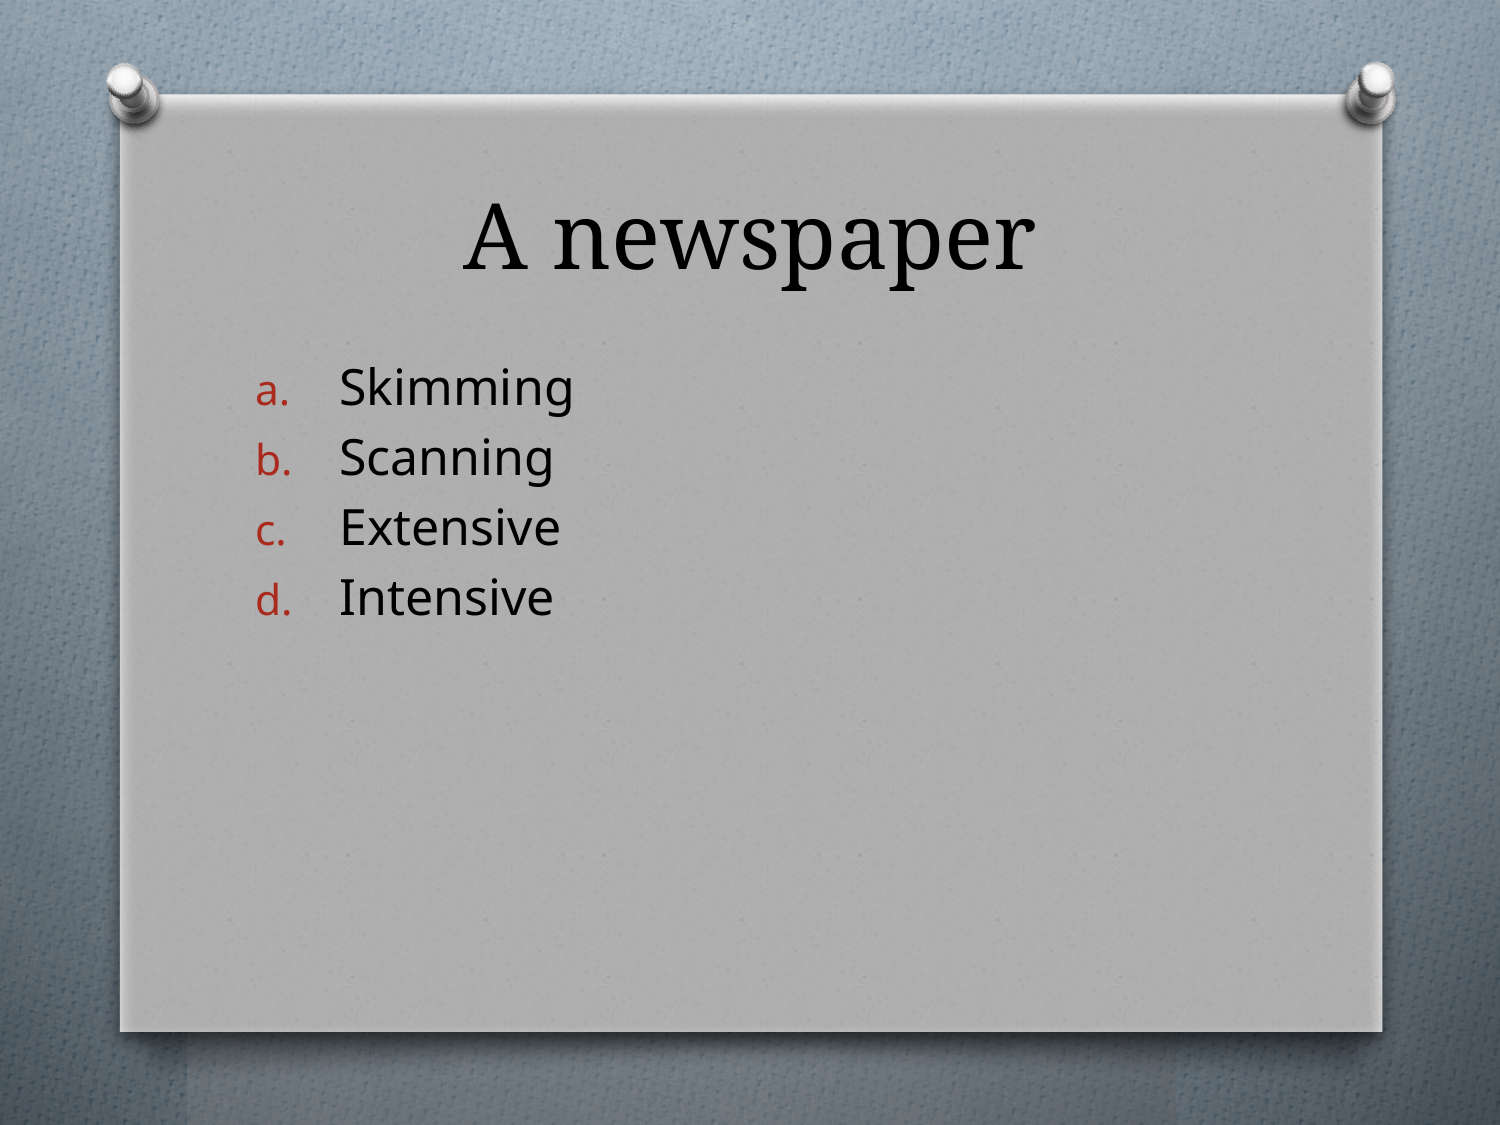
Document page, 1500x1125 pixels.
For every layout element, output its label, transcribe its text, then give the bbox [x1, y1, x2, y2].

picture [1317, 35, 1439, 156]
picture [75, 29, 198, 153]
title A newspaper [179, 134, 1323, 332]
list Skimming Scanning Extensive Intensive [240, 347, 1257, 939]
